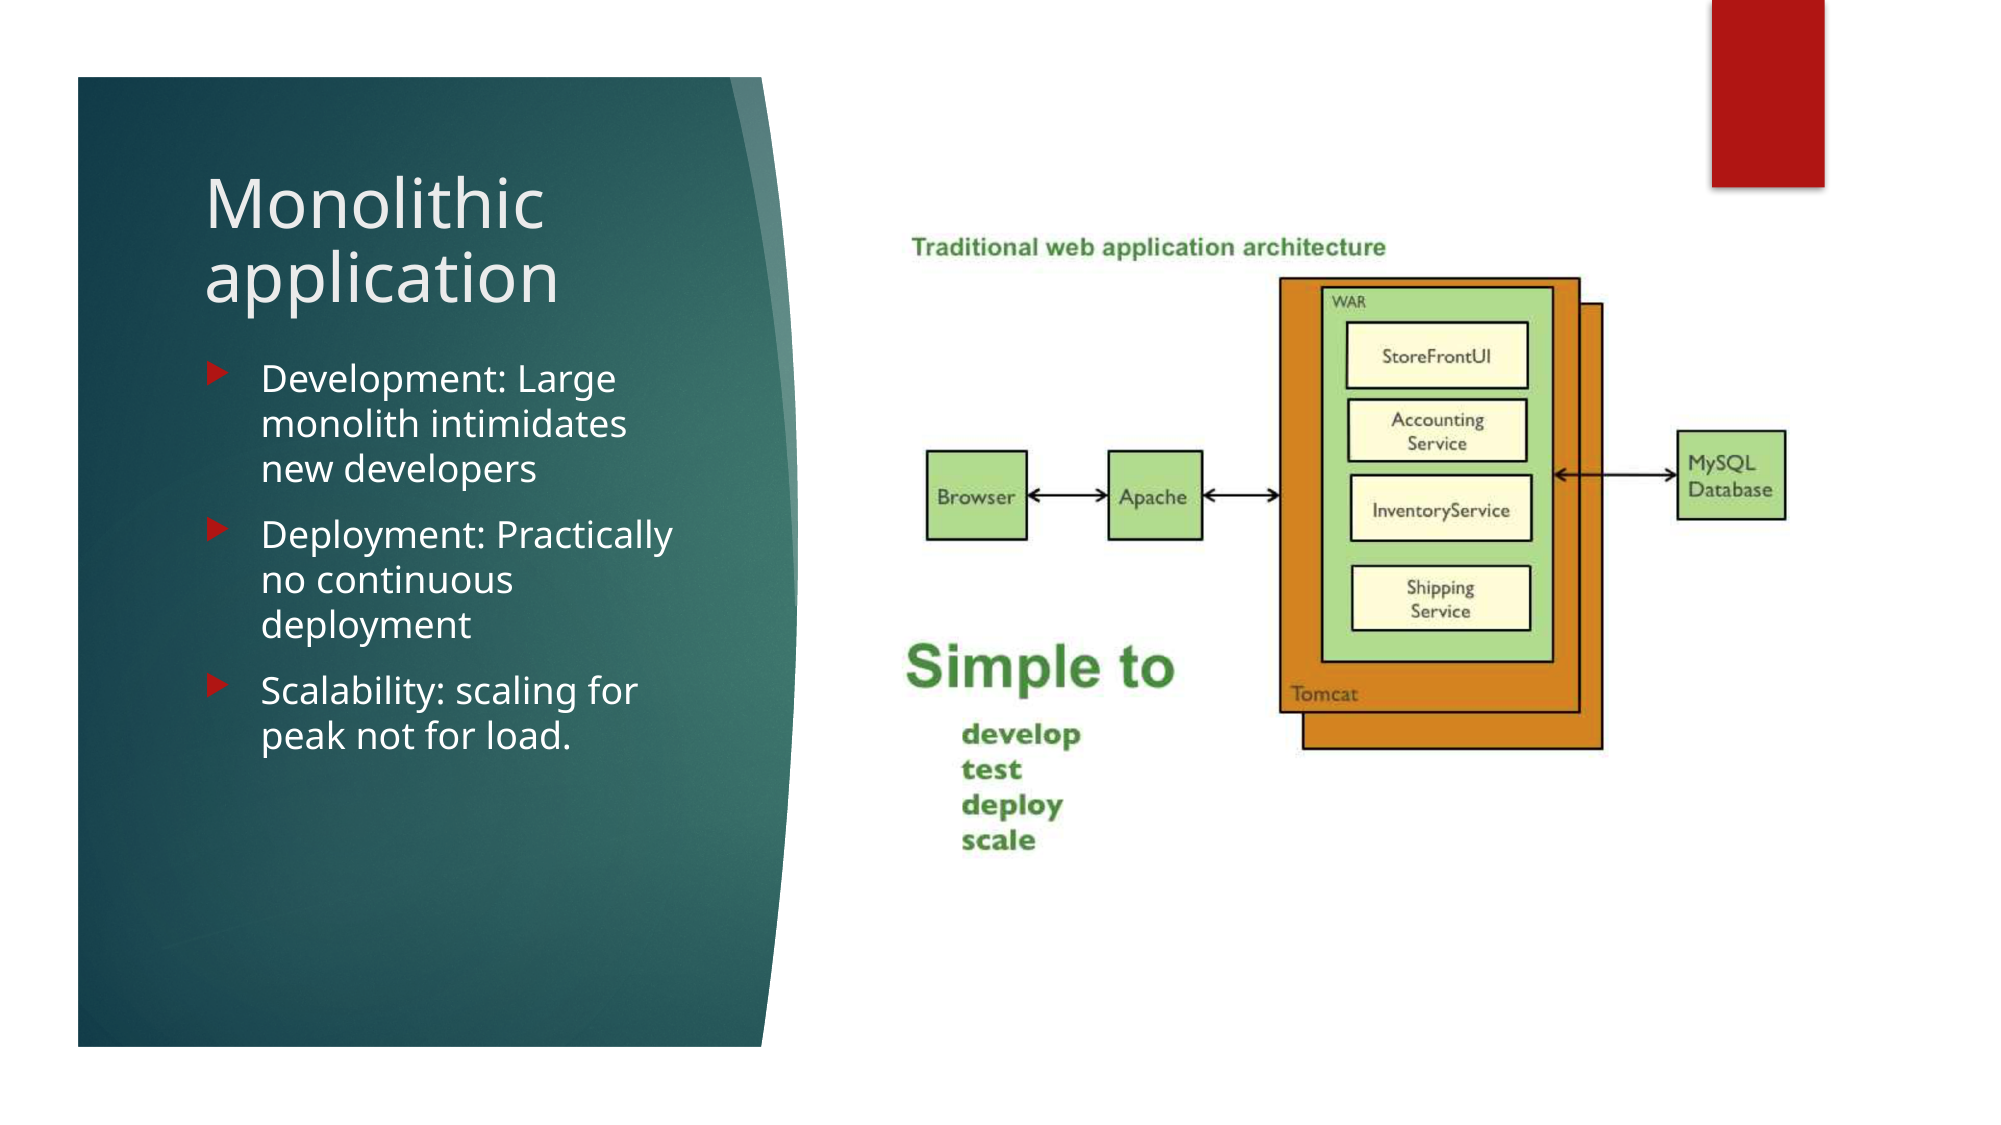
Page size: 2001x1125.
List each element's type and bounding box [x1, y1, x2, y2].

picture [874, 214, 1901, 911]
text_box [0, 0, 2000, 1125]
